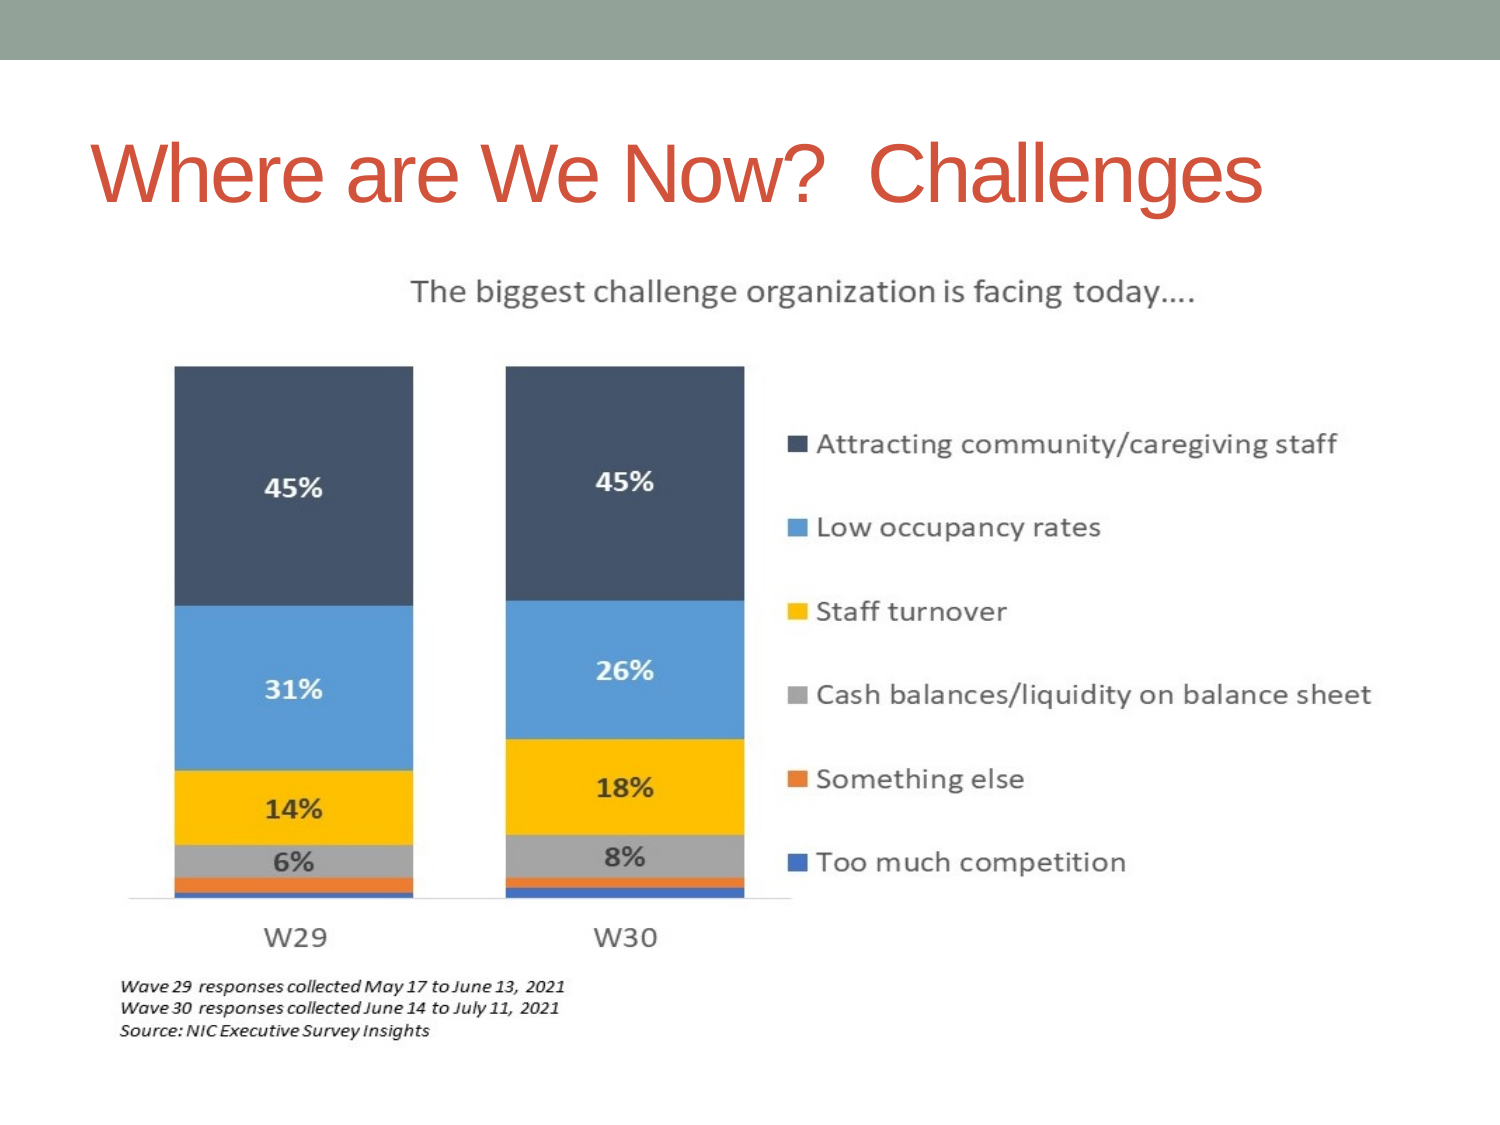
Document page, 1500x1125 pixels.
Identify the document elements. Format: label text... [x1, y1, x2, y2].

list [99, 262, 1401, 1063]
title Where are We Now? Challenges [75, 87, 1425, 250]
